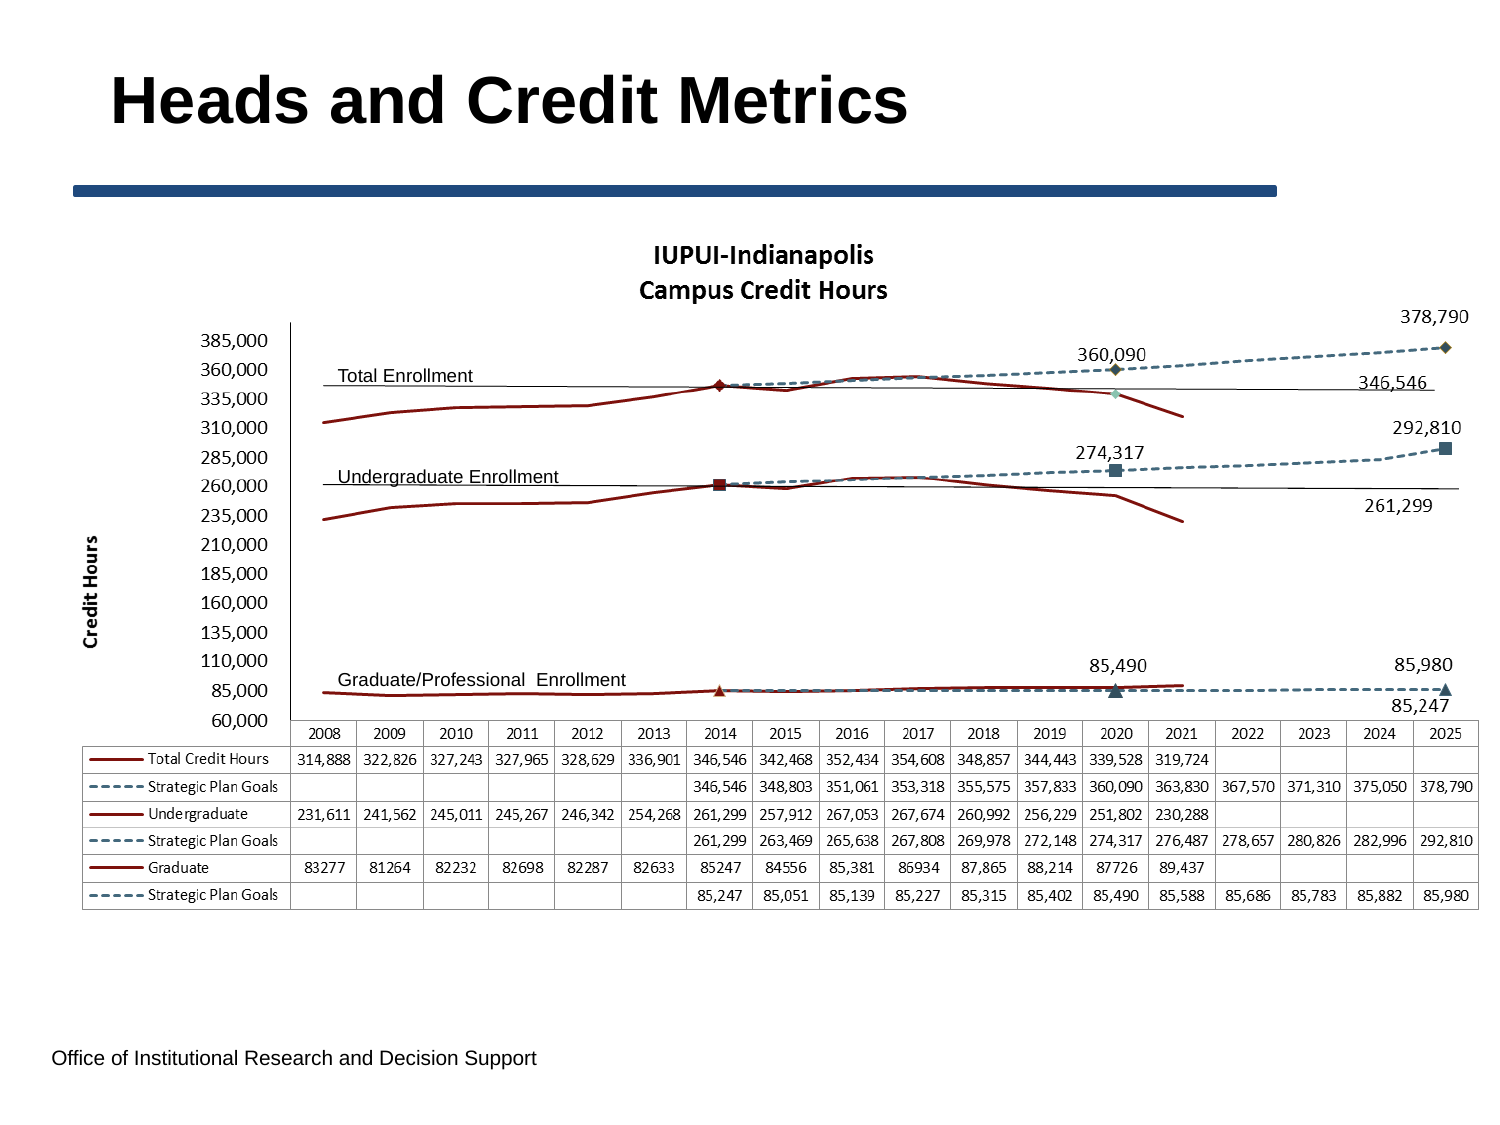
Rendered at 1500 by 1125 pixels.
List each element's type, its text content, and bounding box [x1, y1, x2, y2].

text_box [73, 185, 1277, 197]
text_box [322, 484, 1460, 490]
picture [0, 218, 1500, 915]
title Heads and Credit Metrics [95, 2, 1212, 185]
footer Office of Institutional Research and Decision Support [36, 1037, 651, 1098]
